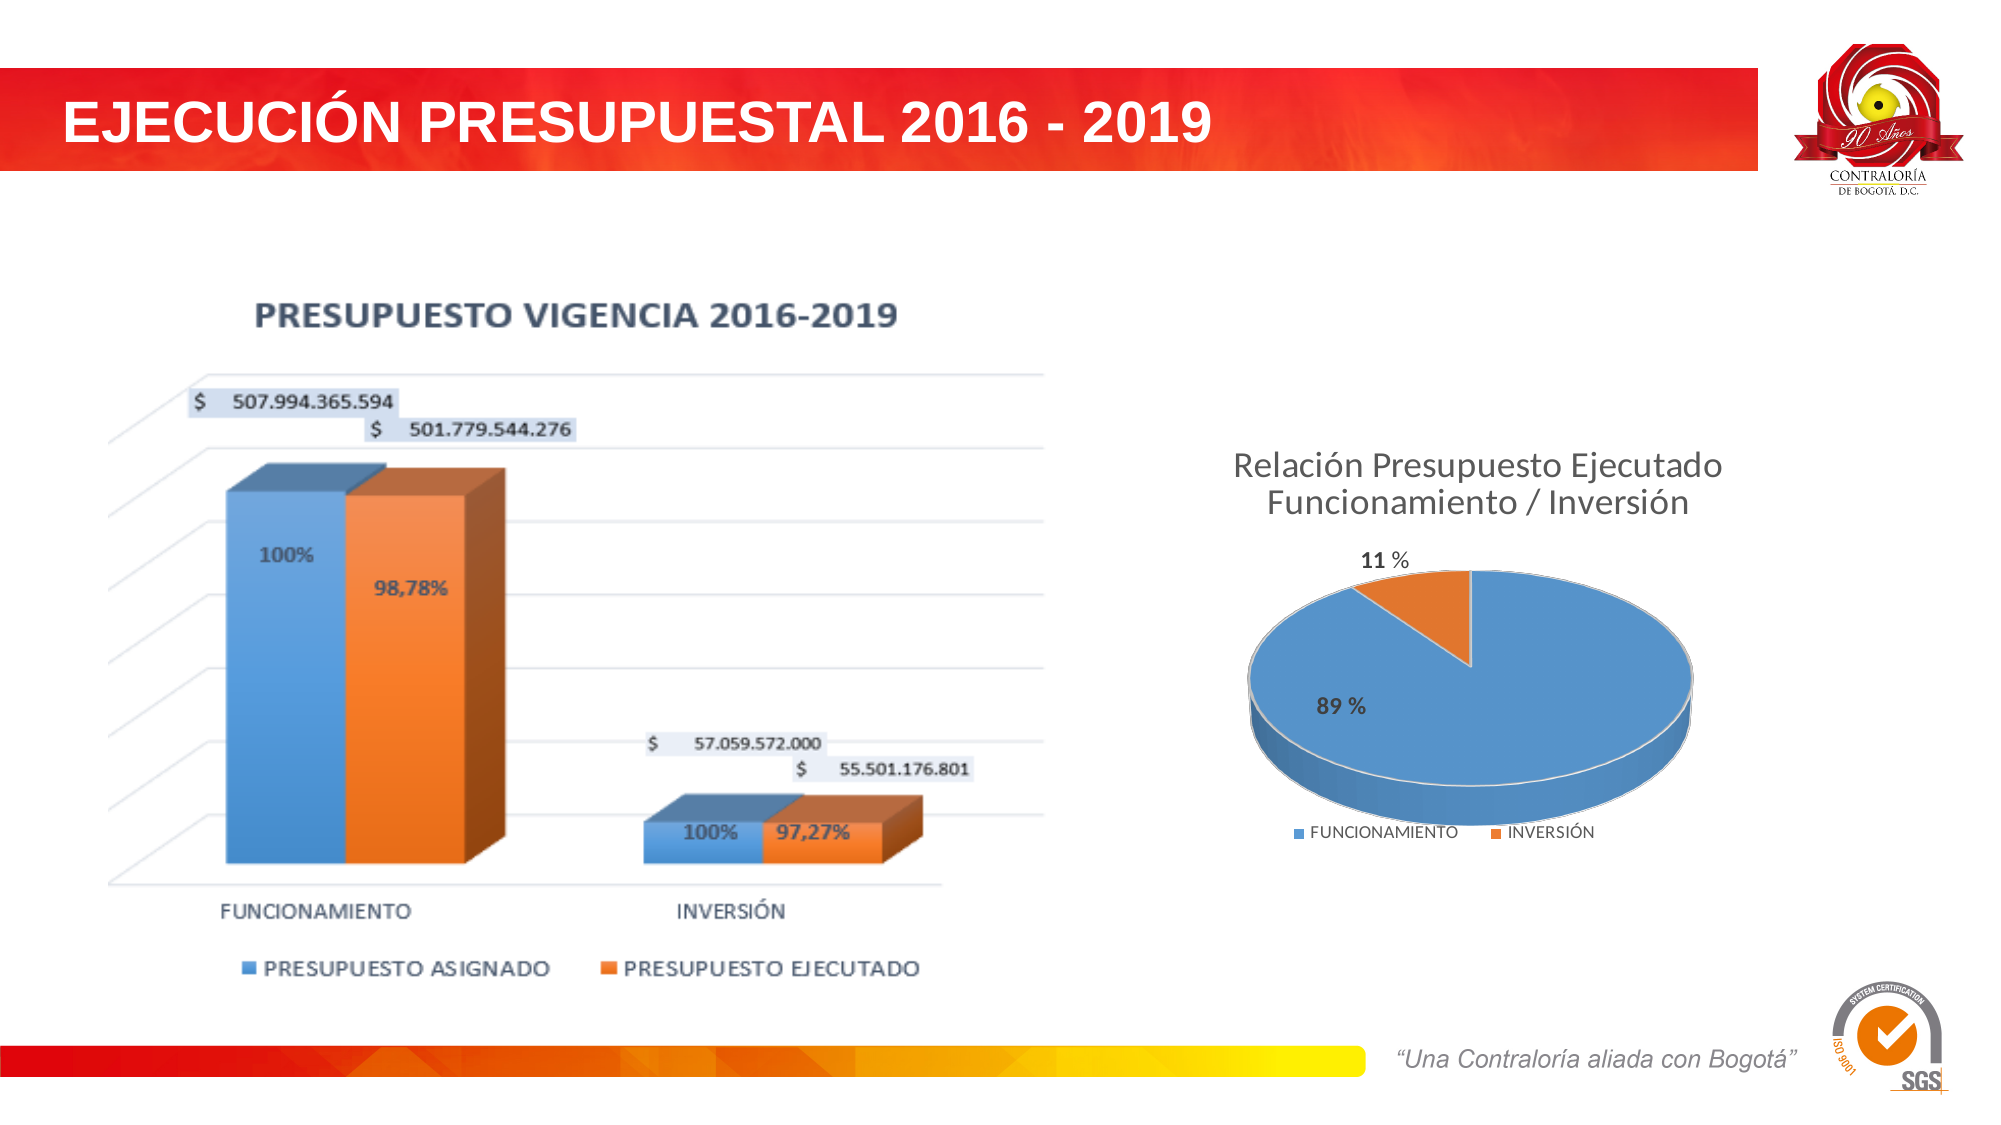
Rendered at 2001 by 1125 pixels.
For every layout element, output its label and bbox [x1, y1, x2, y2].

chart [1095, 422, 1846, 873]
picture [0, 0, 2001, 1125]
